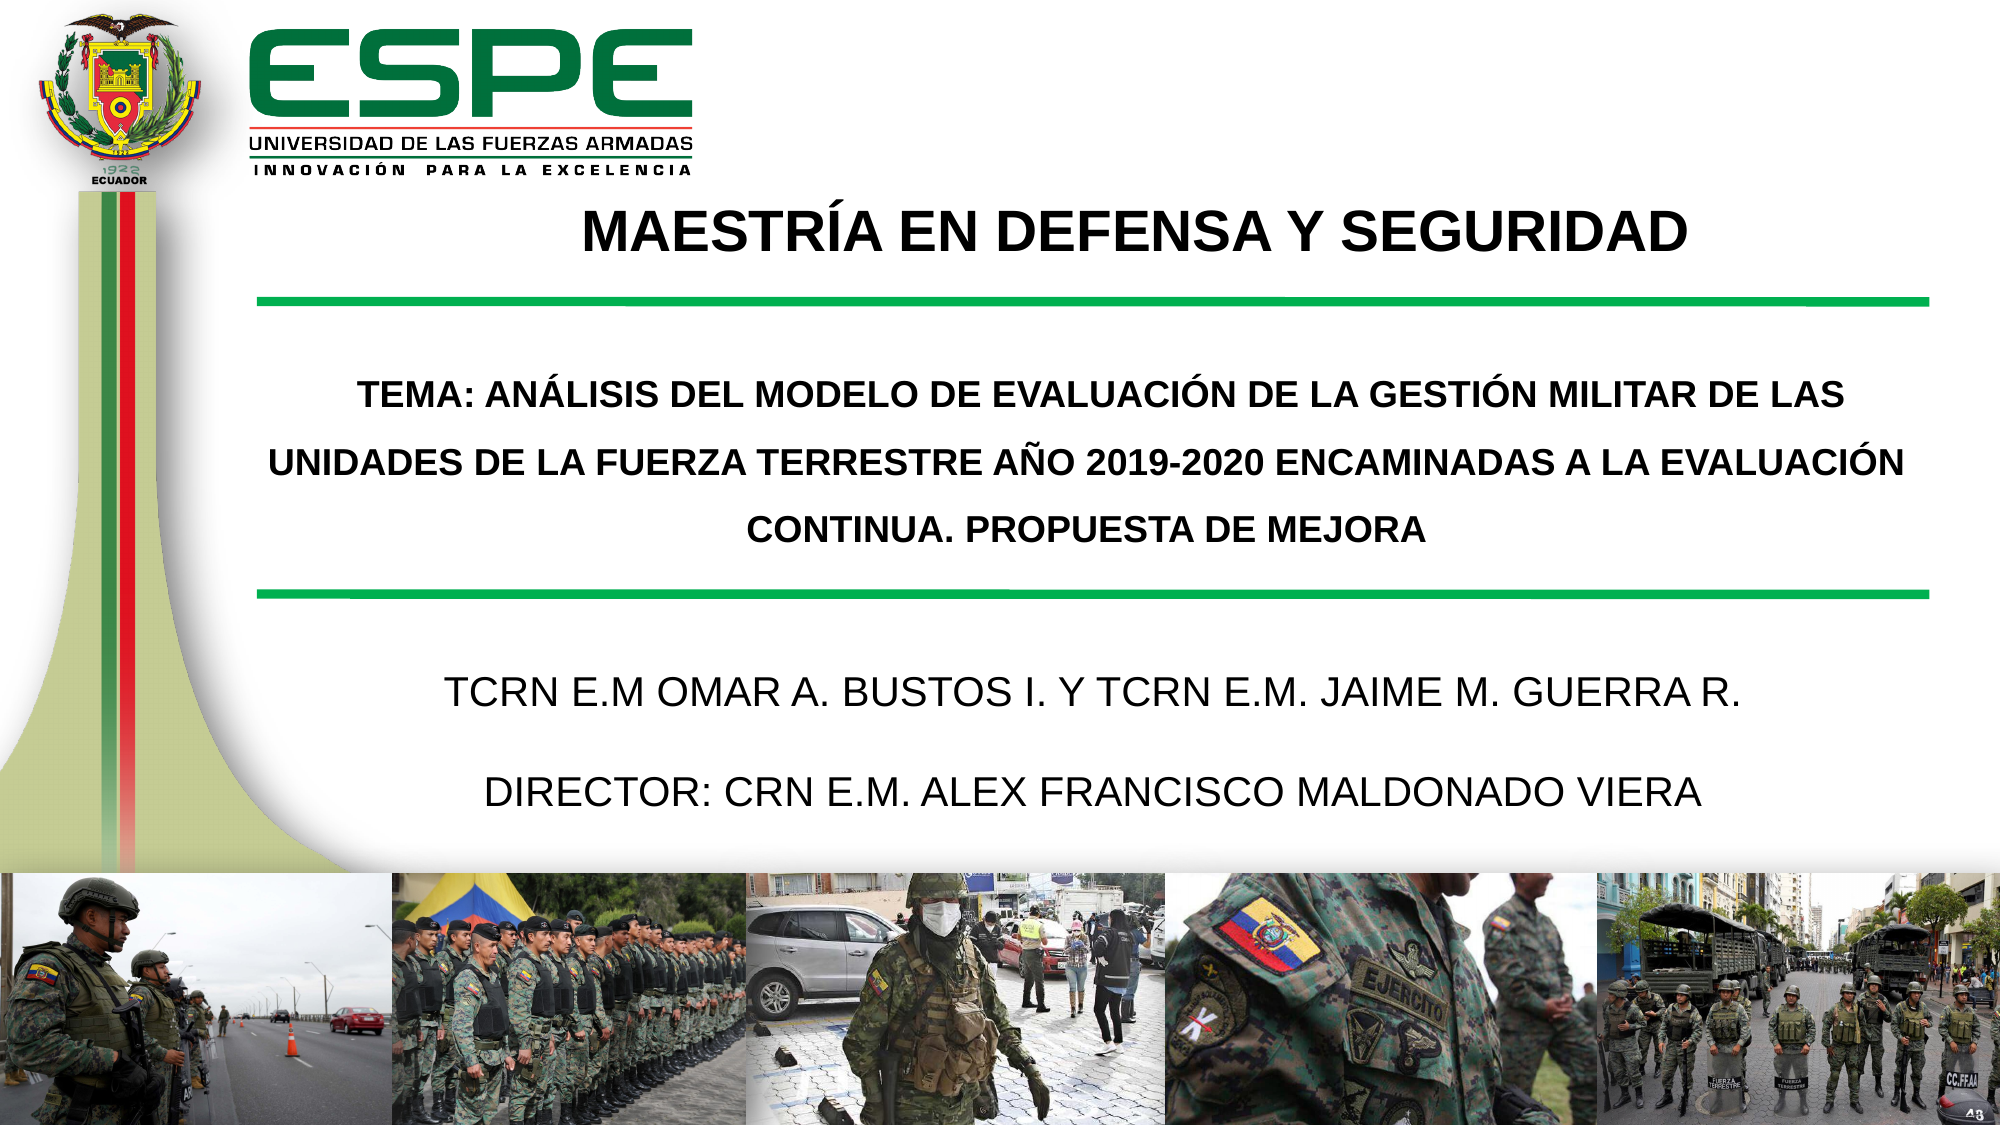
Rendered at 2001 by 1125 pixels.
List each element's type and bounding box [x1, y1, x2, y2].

text_box [0, 873, 2000, 1125]
picture [0, 0, 1989, 873]
